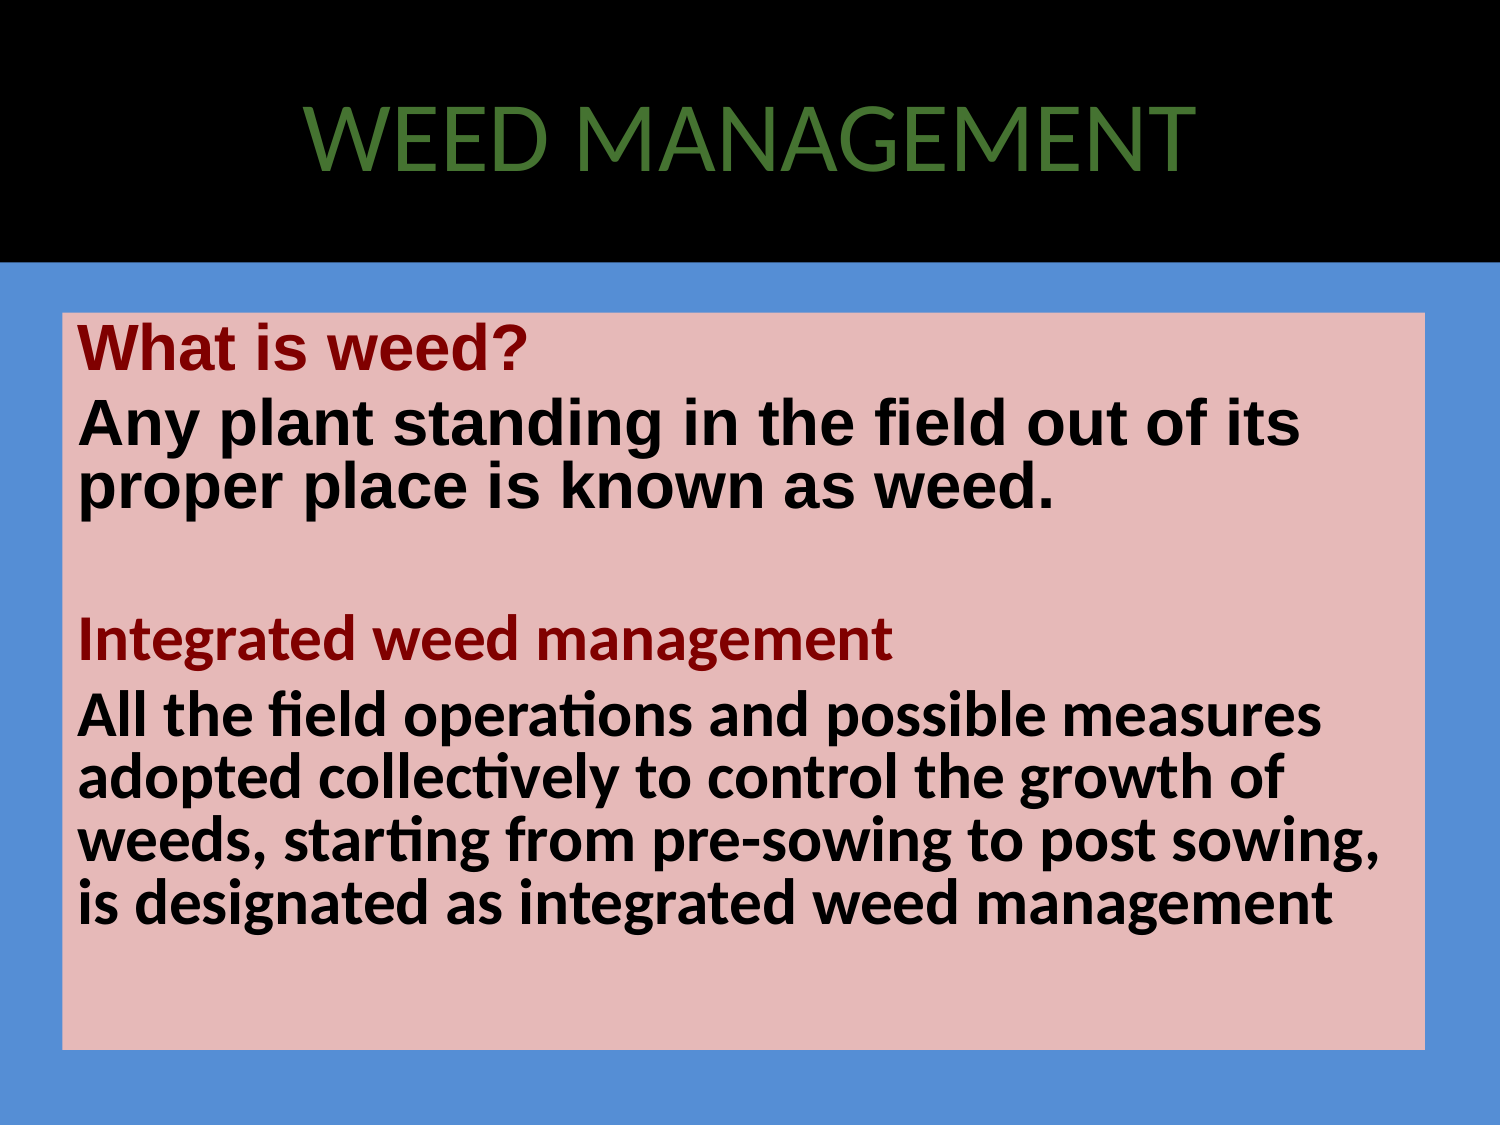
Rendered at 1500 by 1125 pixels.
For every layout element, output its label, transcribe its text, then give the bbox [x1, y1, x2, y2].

list What is weed? Any plant standing in the field out of its proper place is known as weed. Integrated weed management All the field operations and possible measures adopted collectively to control the growth of weeds, starting from pre-sowing to post sowing, is designated as integrated weed management [62, 312, 1425, 1050]
title WEED MANAGEMENT [0, 0, 1500, 263]
